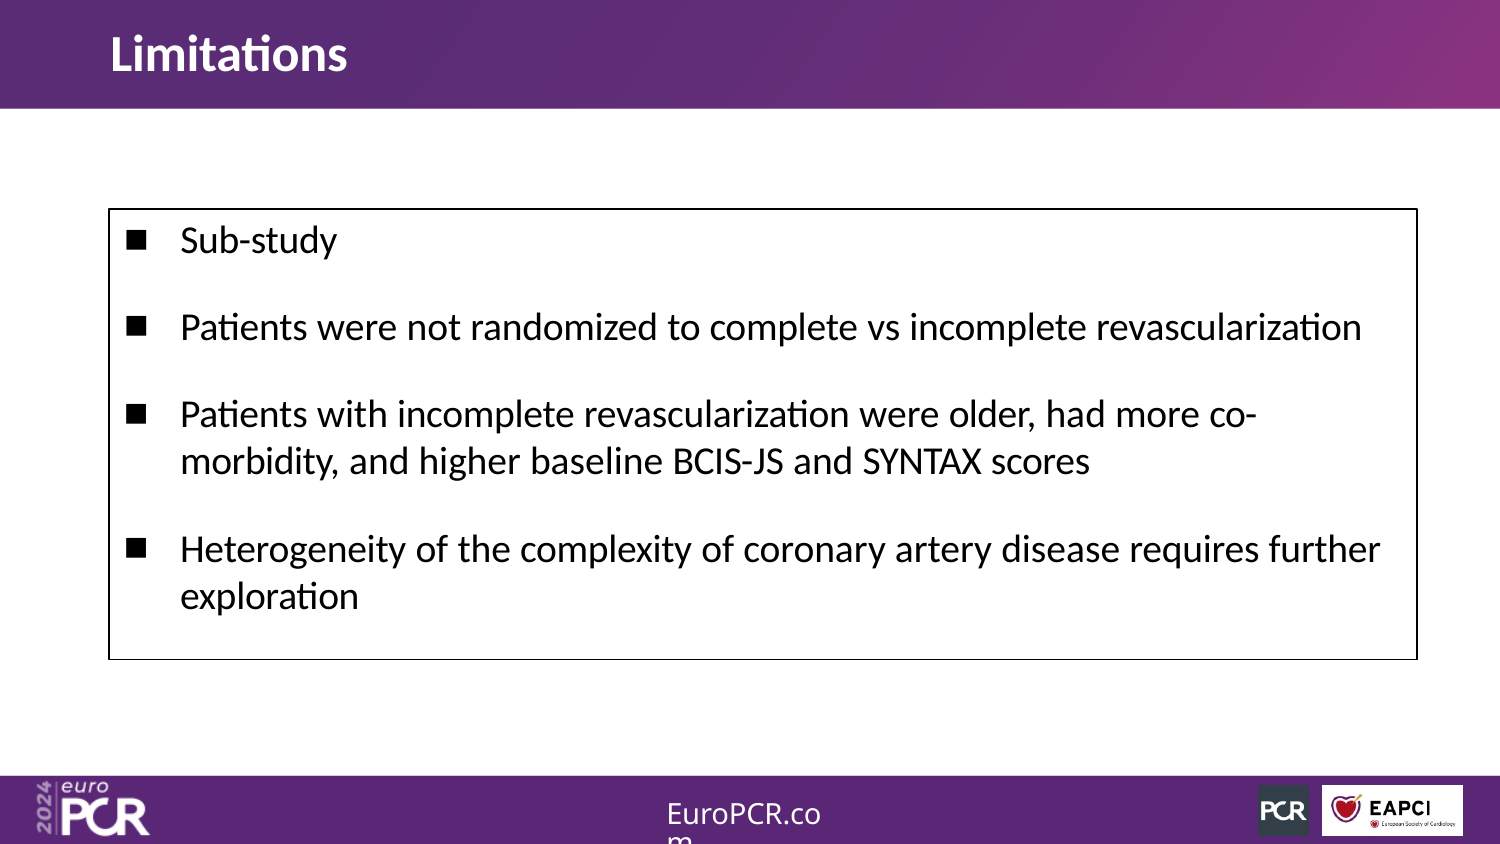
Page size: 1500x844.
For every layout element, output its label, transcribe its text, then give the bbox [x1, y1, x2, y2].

title Limitations [41, 17, 1427, 160]
list Sub-study Patients were not randomized to complete vs incomplete revascularization Patients with incomplete revascularization were older, had more co- morbidity, and higher baseline BCIS-JS and SYNTAX scores Heterogeneity of the complexity of coronary artery disease requires further exploration [66, 160, 1391, 689]
text_box [1391, 208, 1417, 660]
footer EuroPCR.com [664, 800, 826, 844]
picture [0, 0, 1500, 844]
